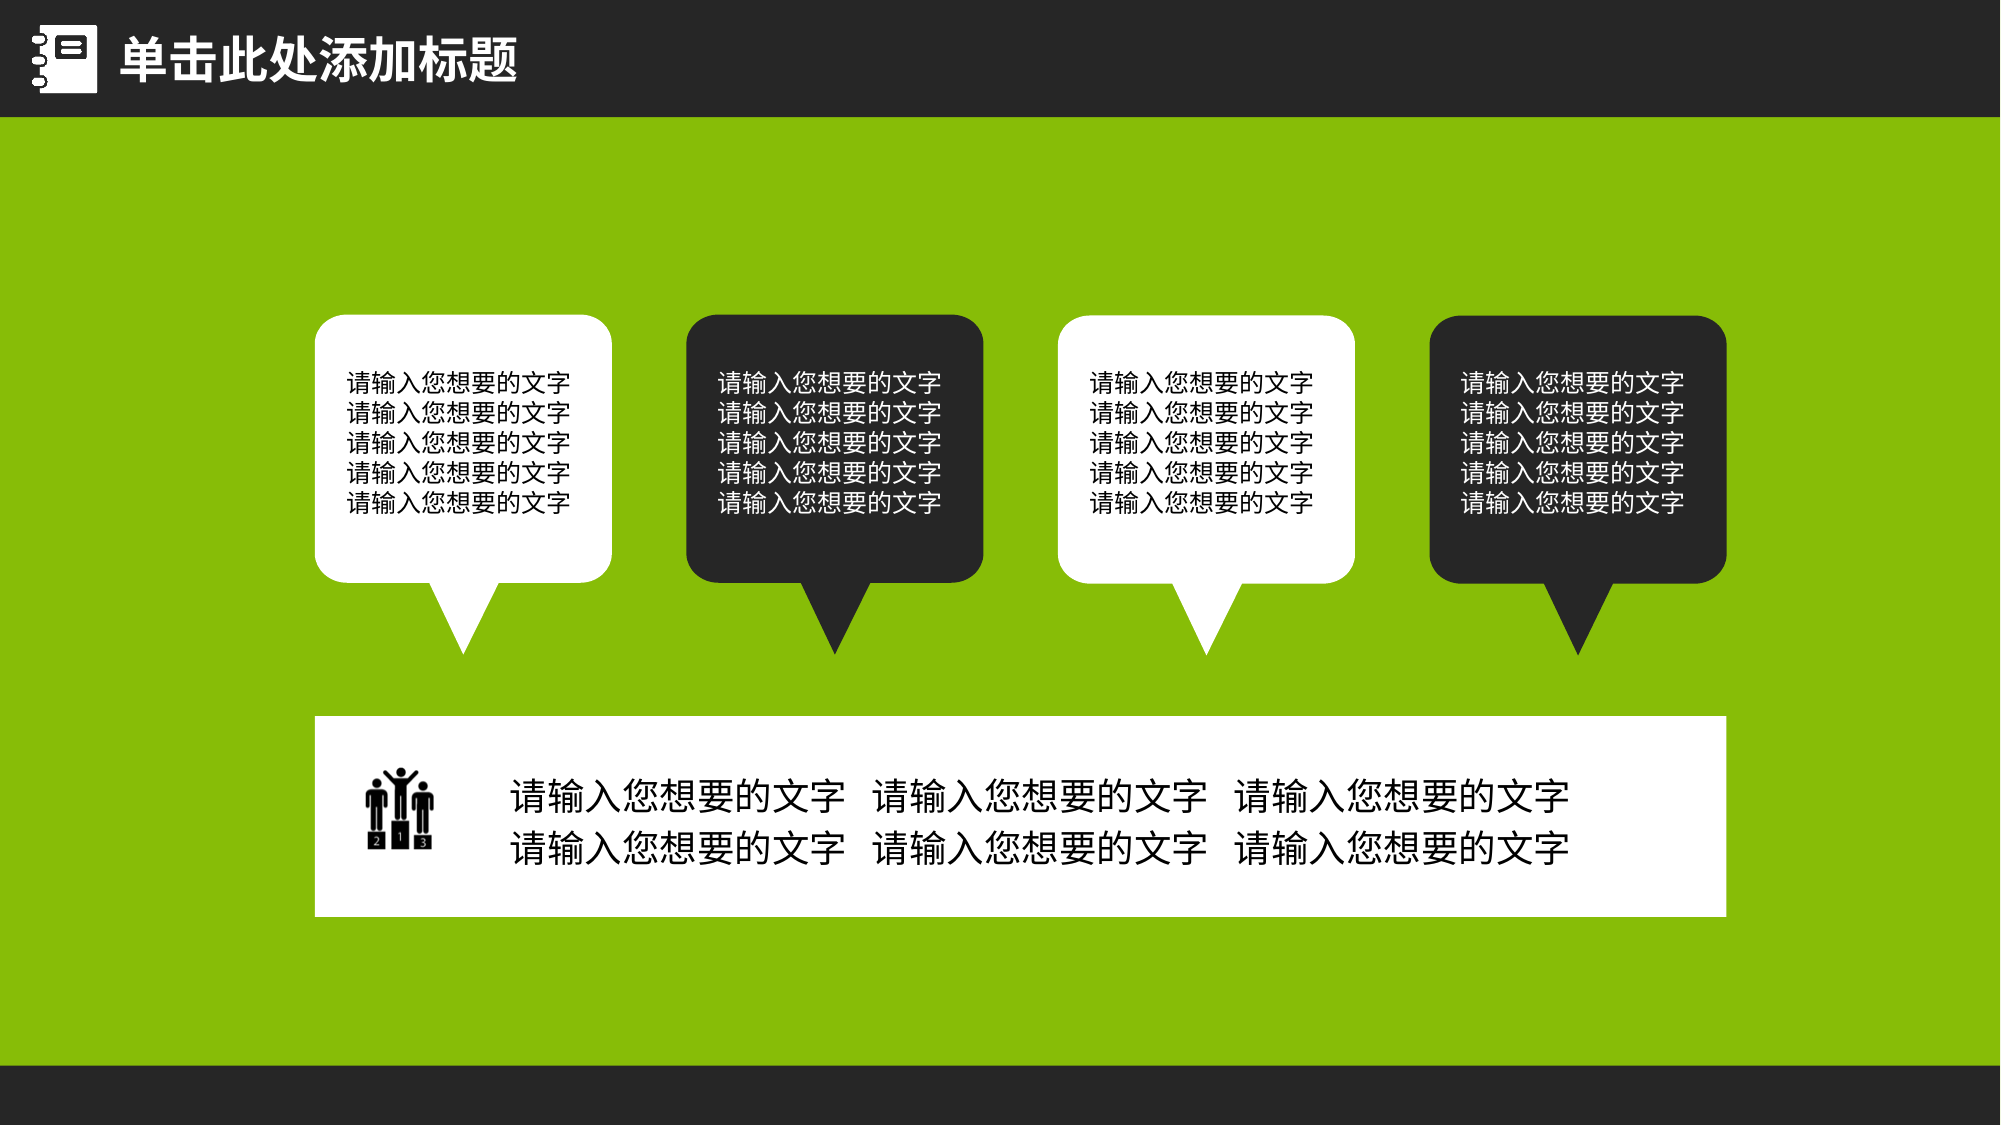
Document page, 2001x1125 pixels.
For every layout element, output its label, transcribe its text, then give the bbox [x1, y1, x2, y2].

text_box 单击此处添加标题 [104, 21, 542, 97]
text_box [0, 0, 2000, 118]
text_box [314, 314, 1727, 917]
picture [0, 0, 2001, 1125]
text_box [0, 1065, 2000, 1125]
picture [27, 20, 104, 98]
